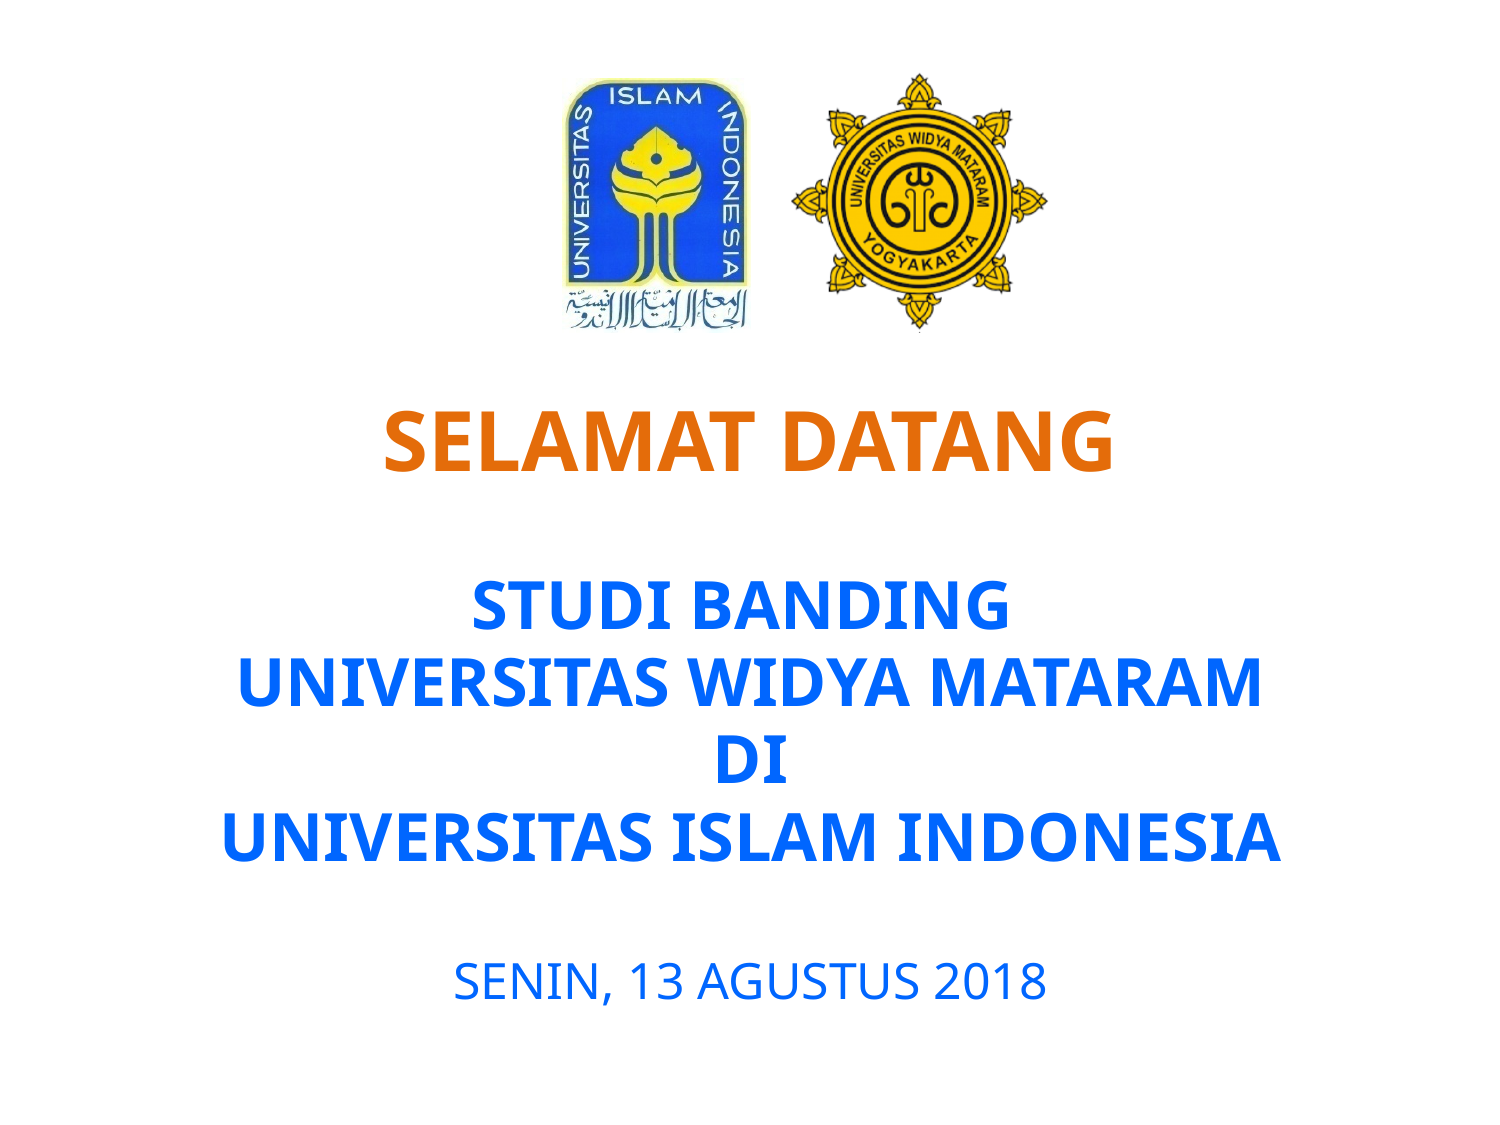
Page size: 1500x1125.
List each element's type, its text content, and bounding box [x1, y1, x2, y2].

text_box SELAMAT DATANG STUDI BANDING UNIVERSITAS WIDYA MATARAM DI UNIVERSITAS ISLAM INDONESIA SENIN, 13 AGUSTUS 2018 [50, 399, 1450, 1113]
picture [787, 69, 1051, 334]
picture [562, 77, 752, 334]
